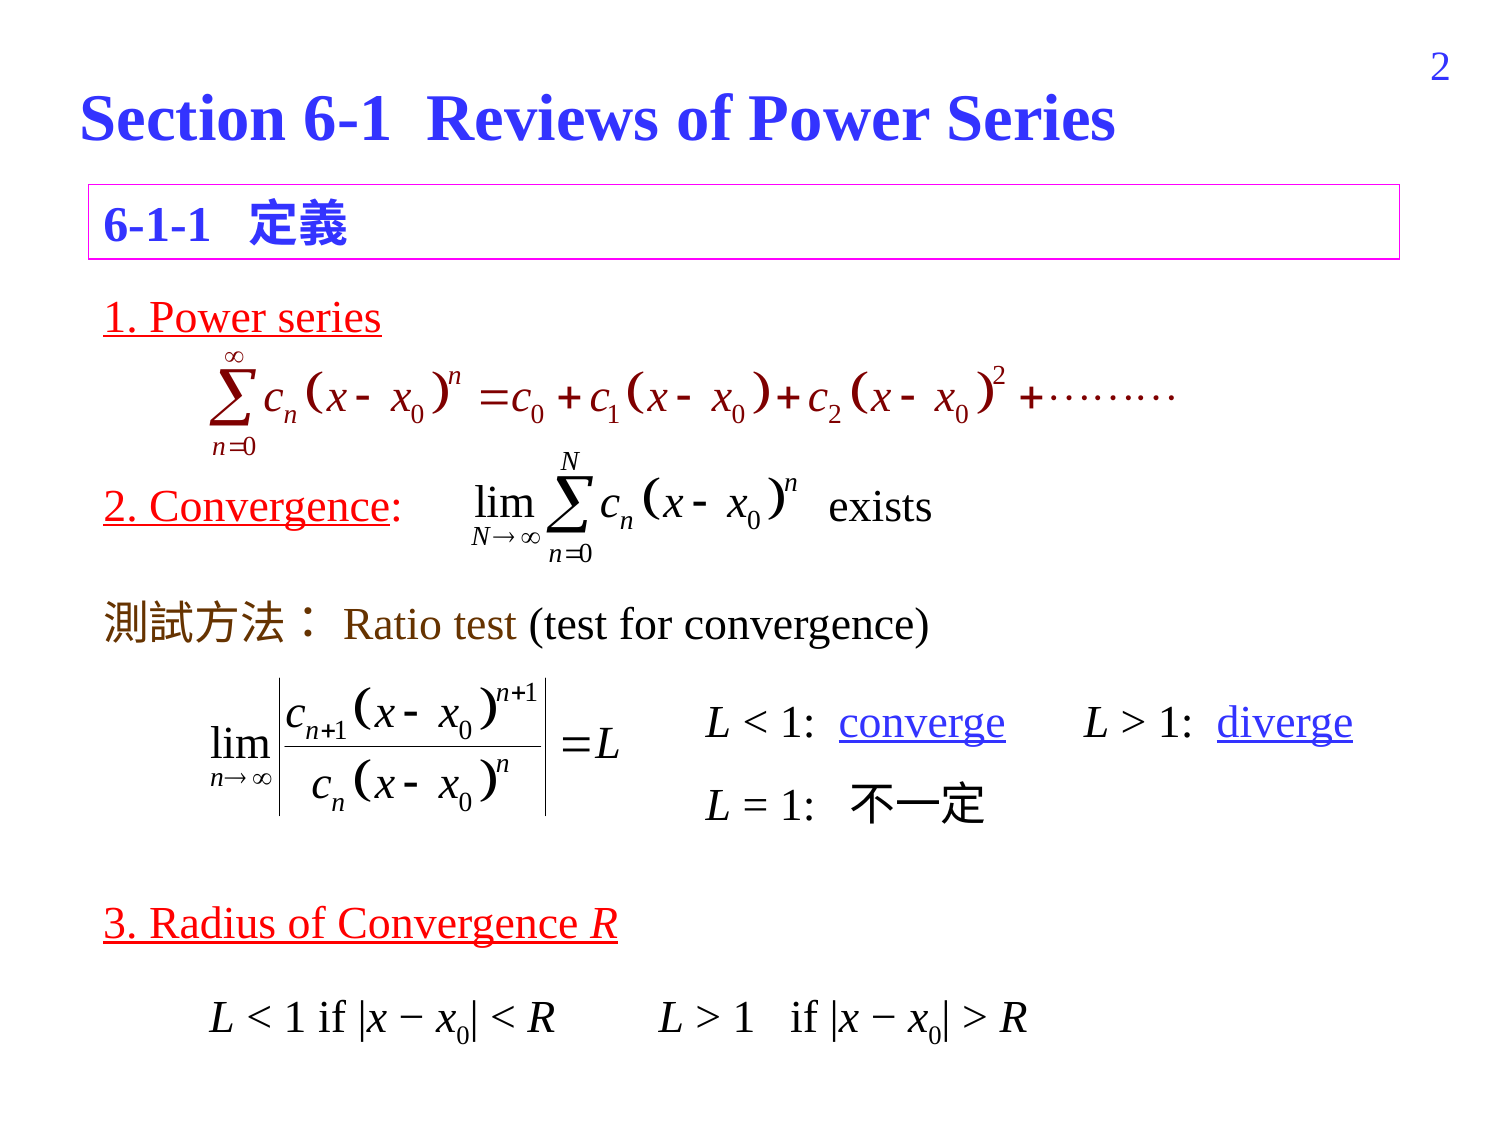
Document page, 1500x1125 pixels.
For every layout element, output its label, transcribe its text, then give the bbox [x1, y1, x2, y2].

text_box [466, 443, 807, 568]
text_box L > 1: diverge [1068, 684, 1388, 754]
text_box Section 6-1 Reviews of Power Series [64, 66, 1376, 161]
slide_number 272 [1304, 30, 1467, 110]
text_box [206, 337, 1182, 462]
text_box L < 1: converge [690, 684, 1068, 754]
text_box L = 1: 不一定 [690, 766, 1069, 837]
text_box 2. Convergence: exists [88, 467, 461, 538]
text_box 3. Radius of Convergence R [88, 885, 738, 955]
text_box 測試方法：Ratio test (test for convergence) [88, 586, 1010, 812]
text_box 6-1-1 定義 [88, 184, 1400, 260]
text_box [206, 672, 625, 822]
text_box 1. Power series [88, 278, 431, 349]
text_box L > 1 if |x − x0| > R [643, 979, 1081, 1057]
text_box 2. Convergence: exists [811, 470, 1046, 538]
text_box L < 1 if |x − x0| < R [194, 979, 632, 1057]
